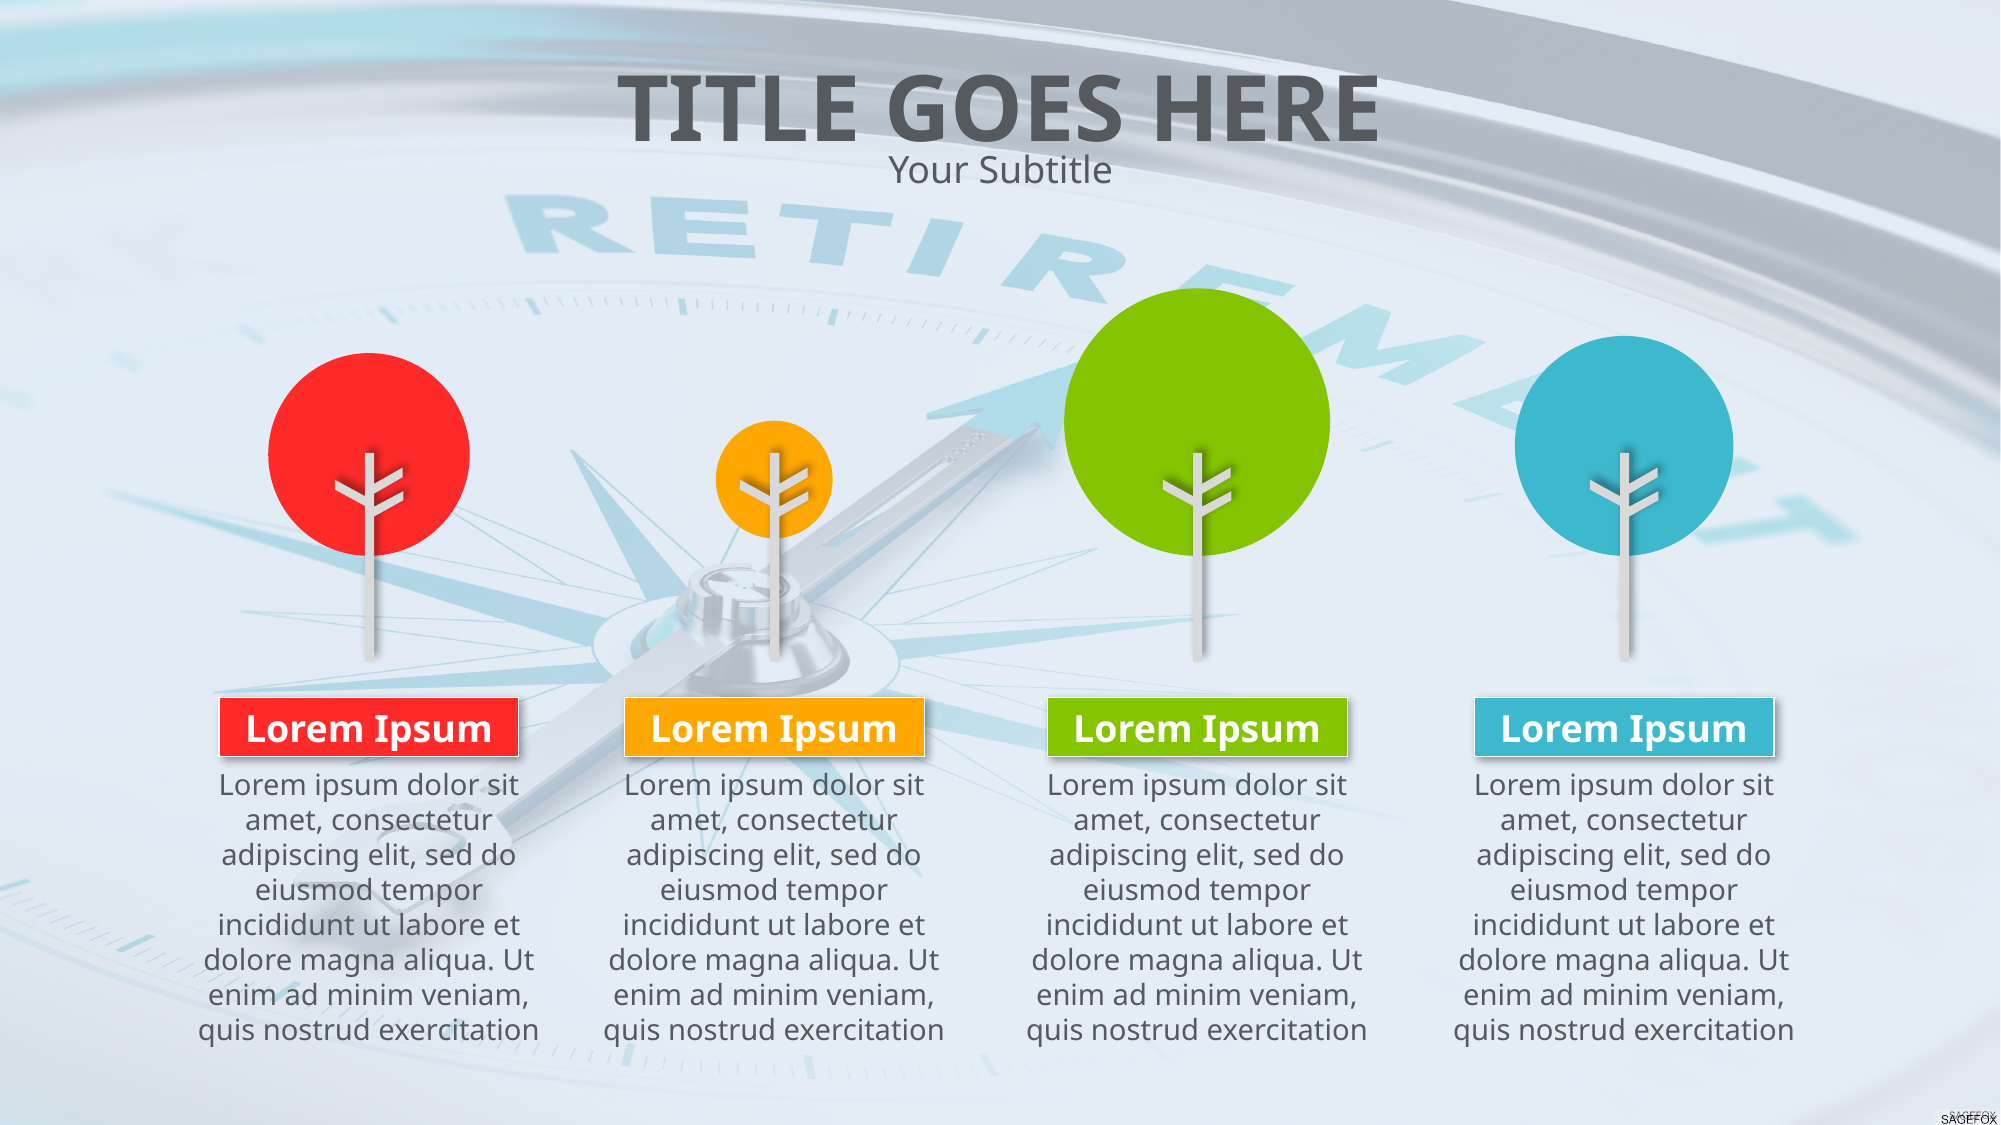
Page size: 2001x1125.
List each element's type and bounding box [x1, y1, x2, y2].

text_box [586, 696, 962, 1020]
text_box [334, 452, 404, 662]
text_box [739, 452, 809, 662]
text_box [1589, 452, 1659, 662]
text_box [1436, 696, 1812, 1020]
text_box [1063, 287, 1332, 557]
text_box [548, 42, 1452, 199]
text_box [1009, 696, 1385, 1020]
text_box [1162, 452, 1232, 662]
text_box [267, 352, 471, 557]
picture [1938, 1114, 1999, 1125]
text_box [181, 696, 557, 1020]
text_box [714, 419, 834, 539]
picture [1925, 0, 2001, 1125]
text_box [1513, 334, 1735, 557]
